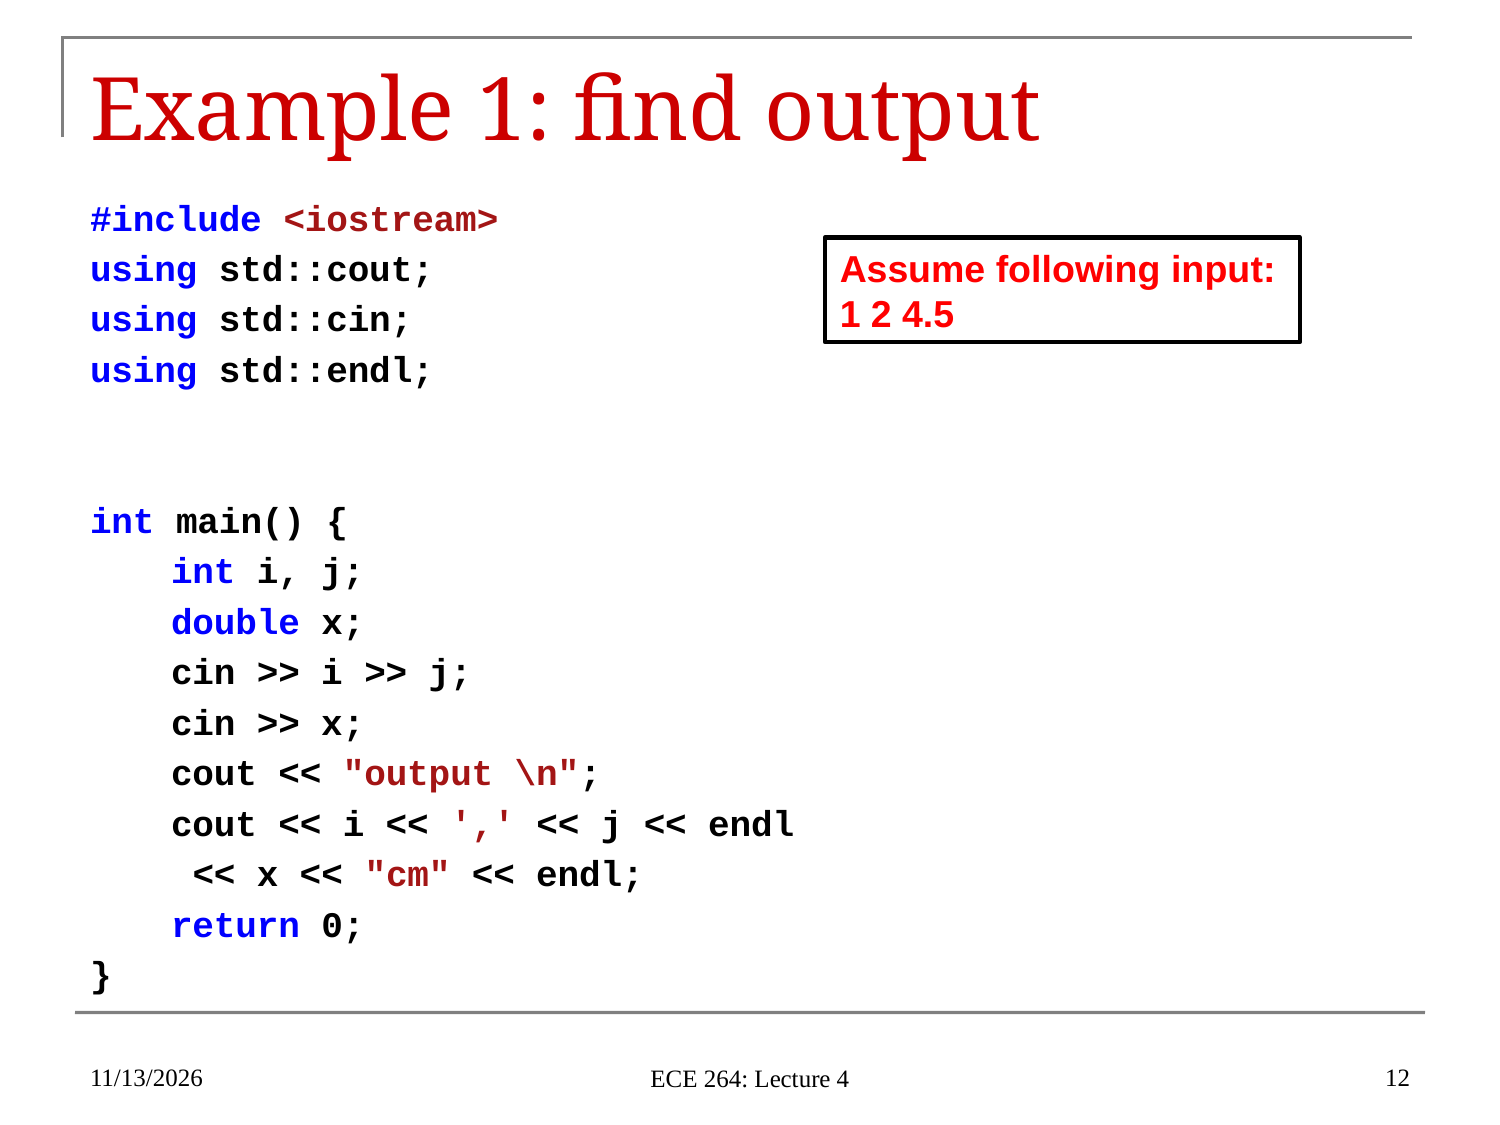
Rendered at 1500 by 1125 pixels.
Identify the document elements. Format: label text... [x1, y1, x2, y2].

title Example 1: find output [75, 45, 1425, 163]
slide_number 12 [1074, 1023, 1426, 1100]
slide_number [74, 1023, 426, 1100]
list #include <iostream> using std::cout; using std::cin; using std::endl; int main() { int i, j; double x; cin >> i >> j; cin >> x; cout << "output \n"; cout << i << ',' << j << endl << x << "cm" << endl; return 0; } [75, 187, 1425, 1006]
text_box Assume following input: 1 2 4.5 [823, 235, 1302, 344]
footer ECE 264: Lecture 4 [512, 1024, 988, 1101]
